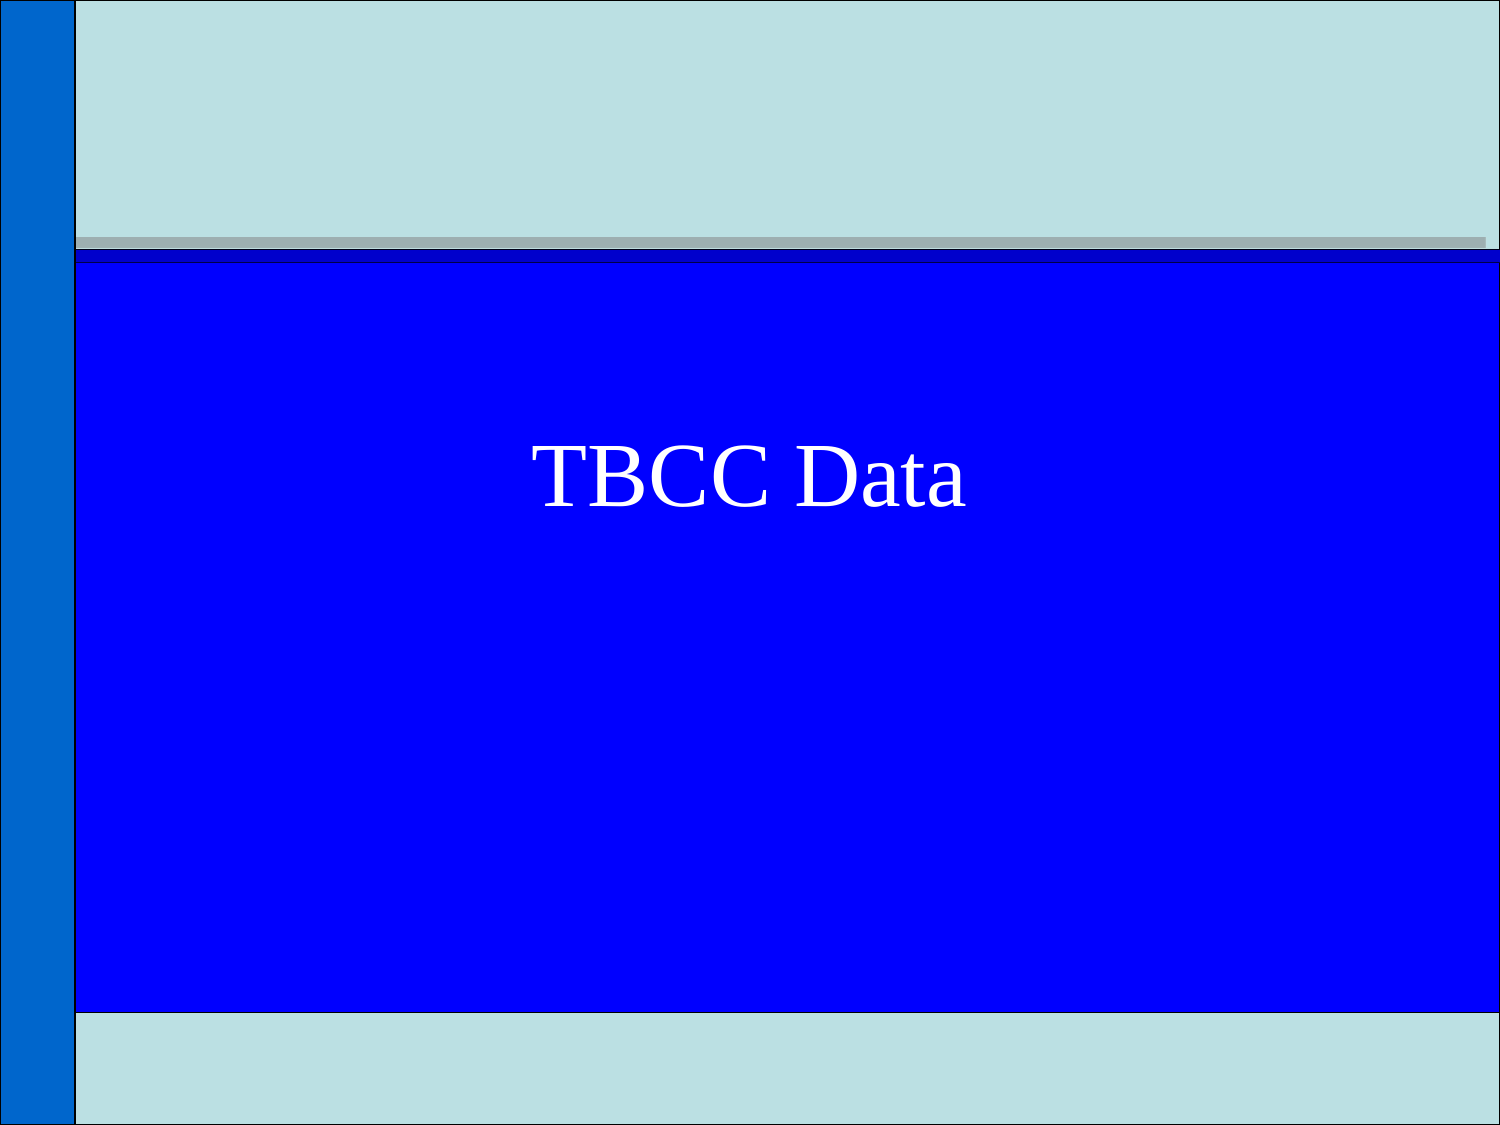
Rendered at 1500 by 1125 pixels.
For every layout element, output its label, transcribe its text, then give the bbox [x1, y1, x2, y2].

title TBCC Data [112, 349, 1388, 591]
